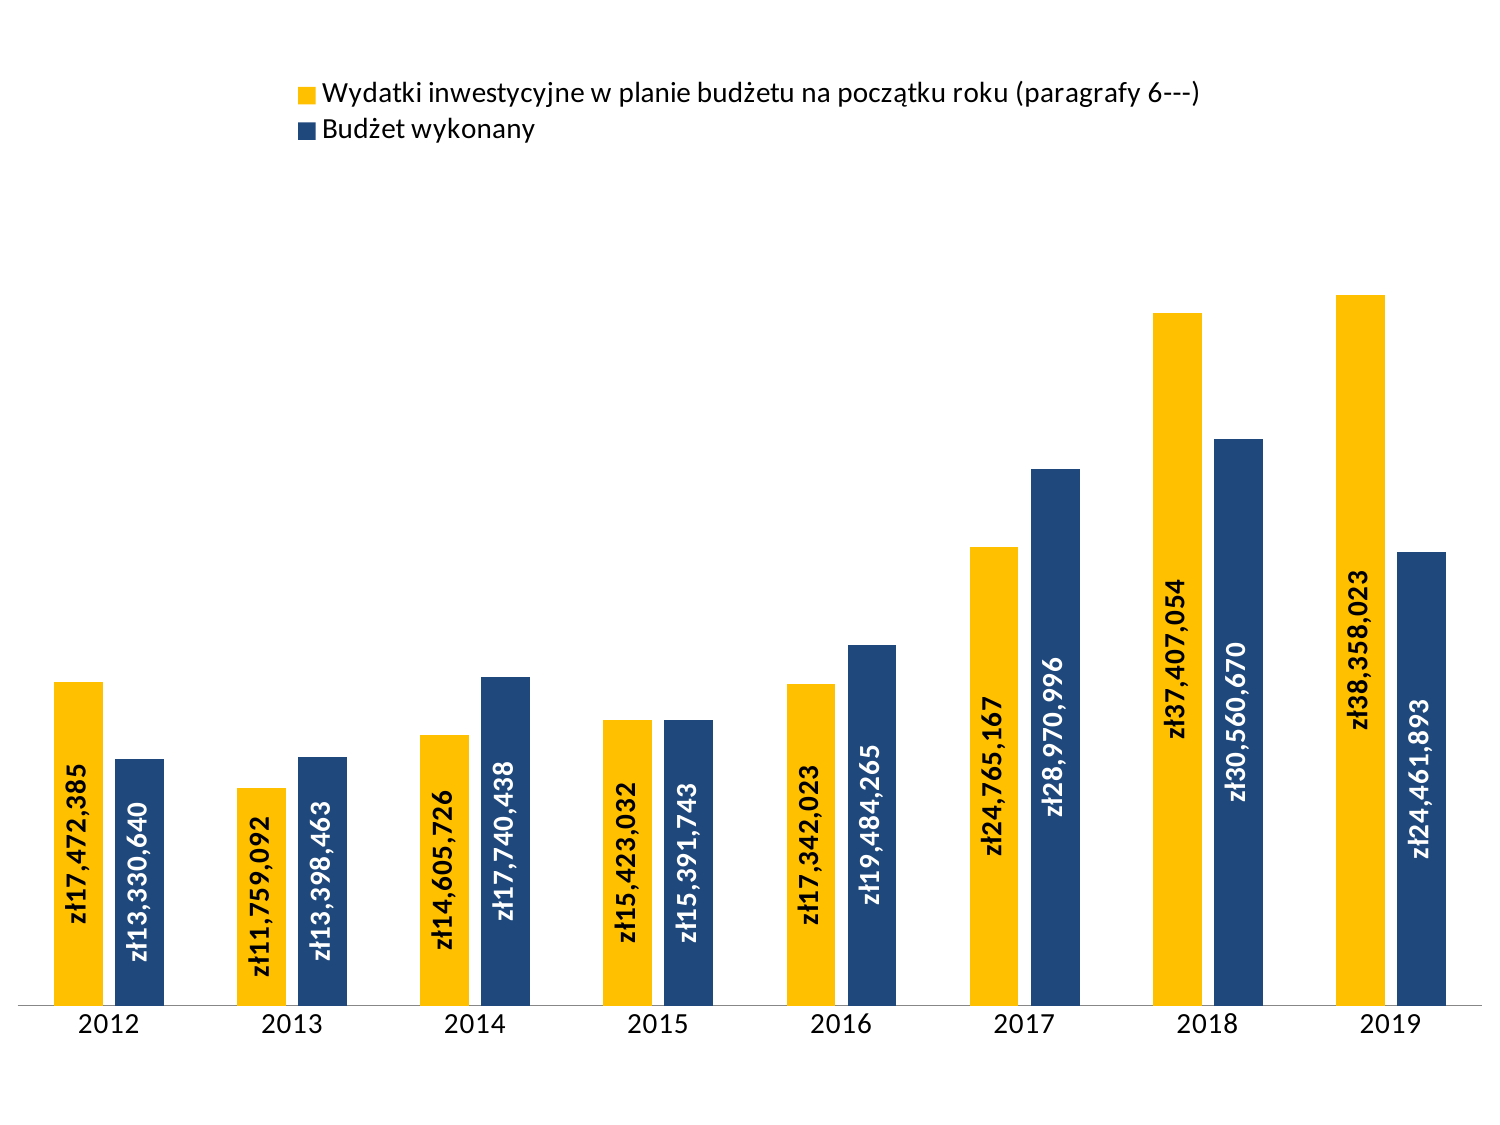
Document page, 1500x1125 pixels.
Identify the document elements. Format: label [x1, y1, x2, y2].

chart [0, 63, 1500, 1062]
